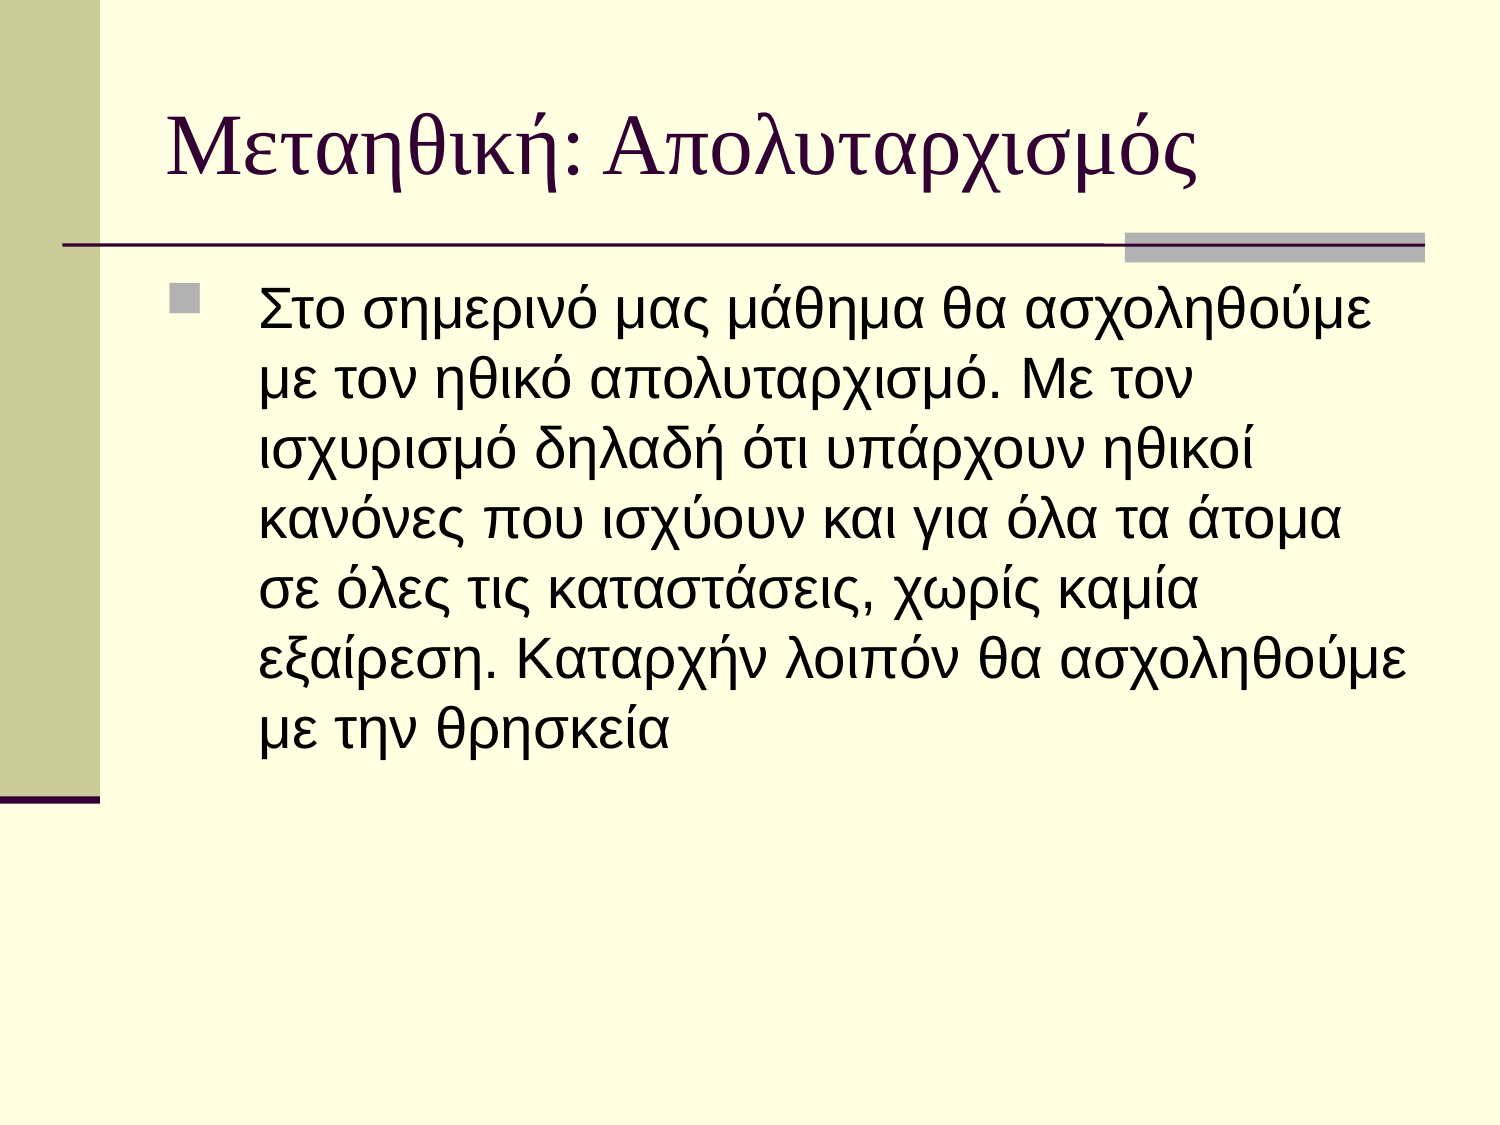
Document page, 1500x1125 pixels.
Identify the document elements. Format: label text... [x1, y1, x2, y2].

list Στο σημερινό μας μάθημα θα ασχοληθούμε με τον ηθικό απολυταρχισμό. Με τον ισχυρισμό δηλαδή ότι υπάρχουν ηθικοί κανόνες που ισχύουν και για όλα τα άτομα σε όλες τις καταστάσεις, χωρίς καμία εξαίρεση. Καταρχήν λοιπόν θα ασχοληθούμε με την θρησκεία [149, 262, 1426, 813]
title Μεταηθική: Απολυταρχισμός [149, 45, 1426, 234]
